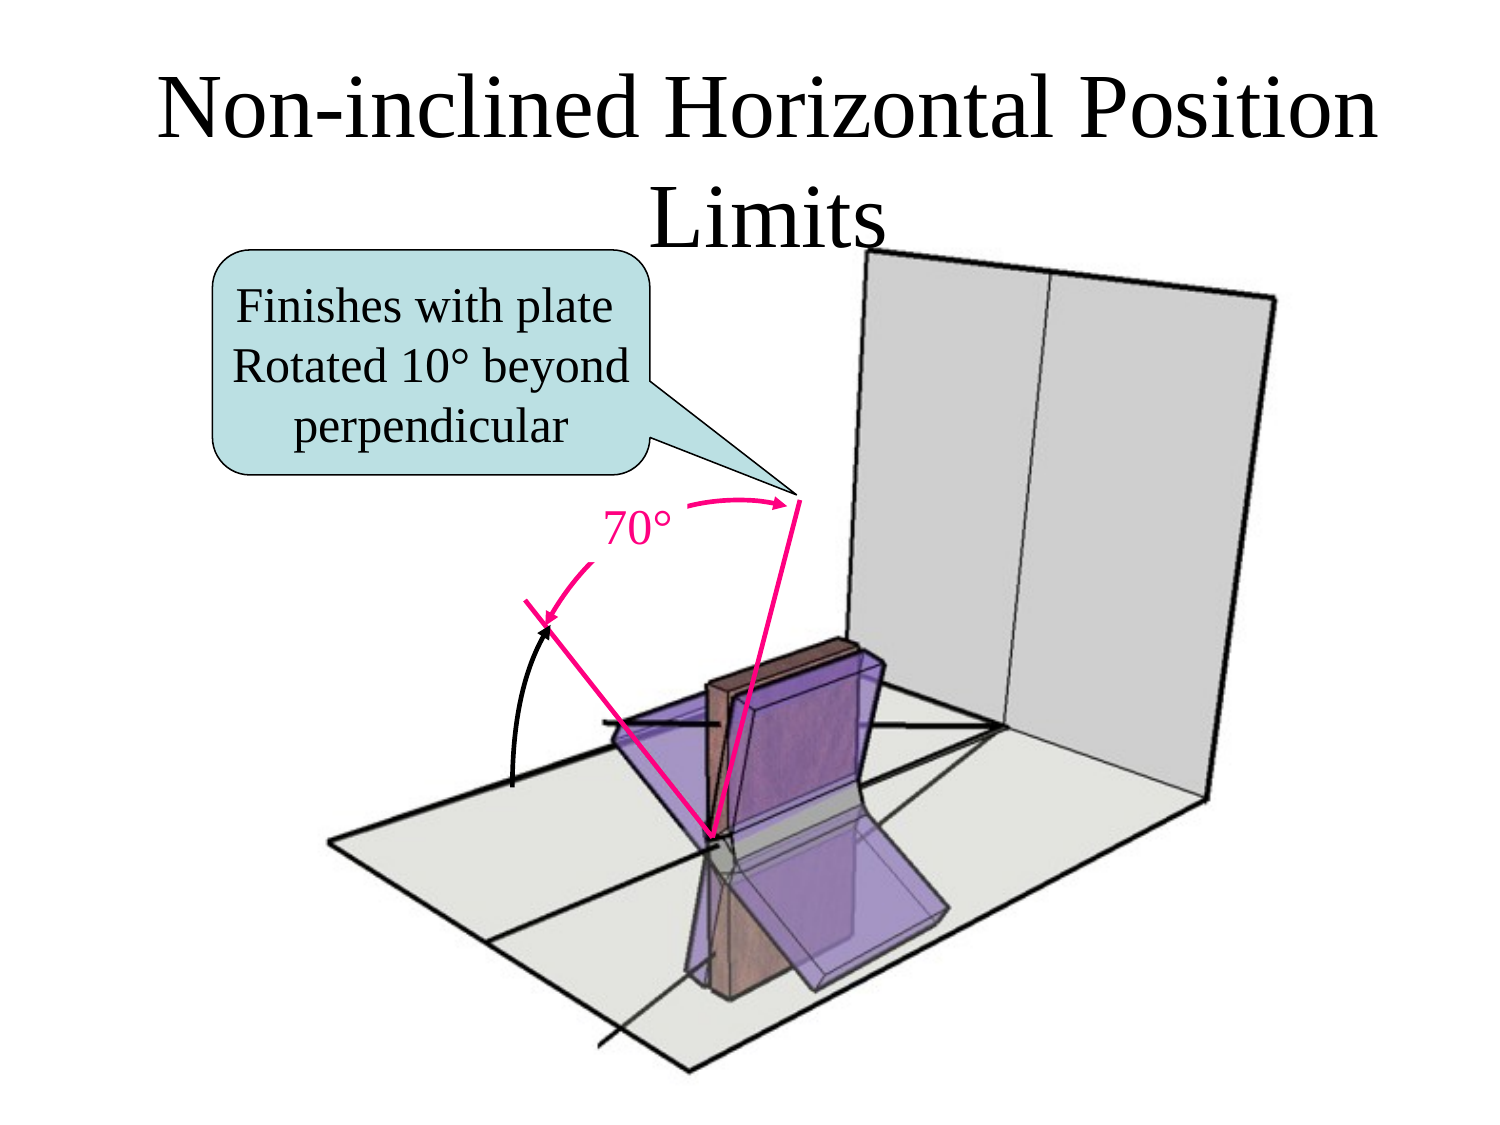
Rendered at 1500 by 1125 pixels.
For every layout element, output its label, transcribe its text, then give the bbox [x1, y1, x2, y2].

picture [212, 233, 1321, 1089]
title Non-inclined Horizontal Position Limits [112, 62, 1425, 250]
